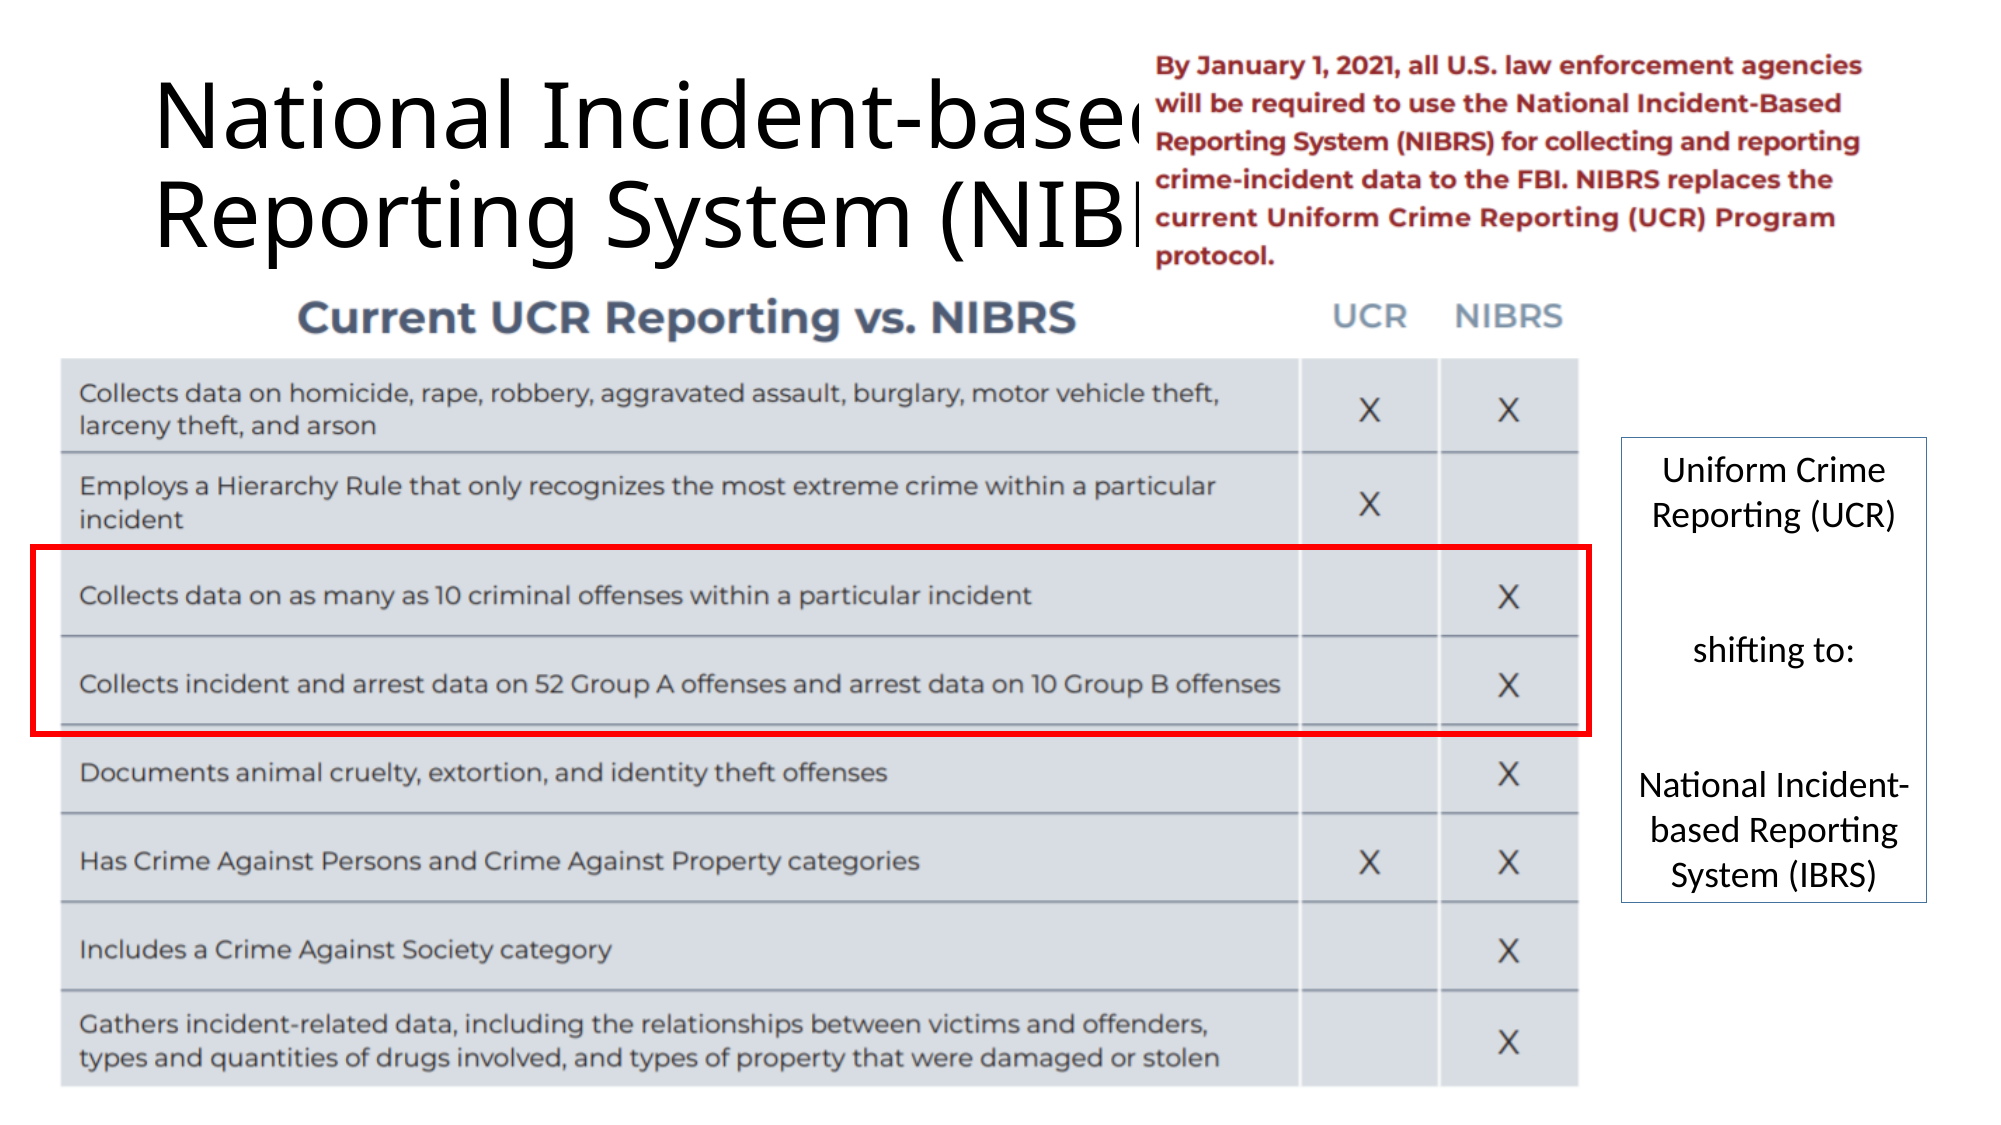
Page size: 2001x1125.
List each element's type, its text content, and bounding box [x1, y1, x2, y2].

title National Incident-based Reporting System (NIBRS) [137, 59, 1139, 277]
picture [32, 28, 1872, 1097]
text_box Uniform Crime Reporting (UCR) shifting to: National Incident-based Reporting System (IBRS) [1621, 437, 1927, 903]
